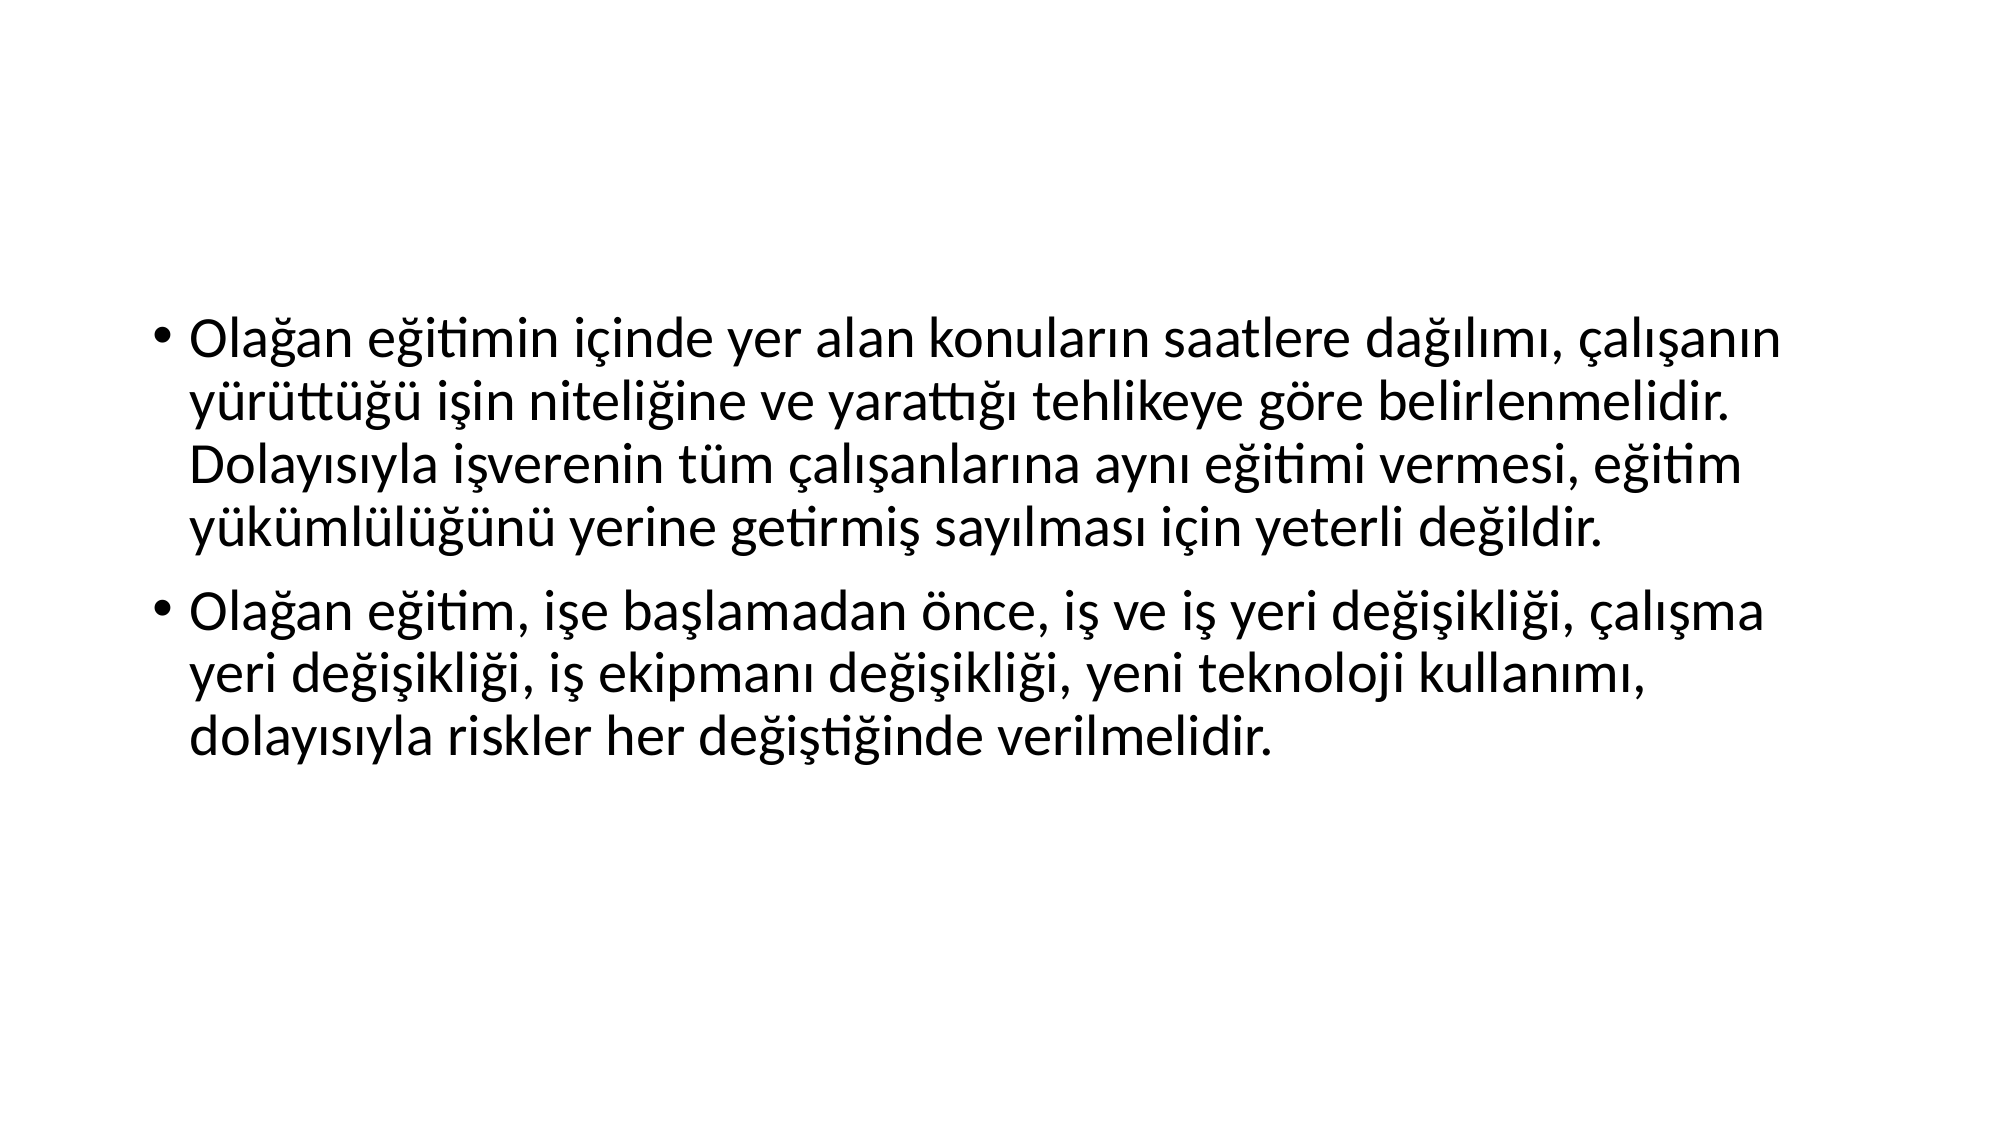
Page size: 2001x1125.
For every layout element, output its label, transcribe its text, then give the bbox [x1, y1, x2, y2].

list Olağan eğitimin içinde yer alan konuların saatlere dağılımı, çalışanın yürüttüğü işin niteliğine ve yarattığı tehlikeye göre belirlenmelidir. Dolayısıyla işverenin tüm çalışanlarına aynı eğitimi vermesi, eğitim yükümlülüğünü yerine getirmiş sayılması için yeterli değildir. Olağan eğitim, işe başlamadan önce, iş ve iş yeri değişikliği, çalışma yeri değişikliği, iş ekipmanı değişikliği, yeni teknoloji kullanımı, dolayısıyla riskler her değiştiğinde verilmelidir. [137, 299, 1863, 1014]
